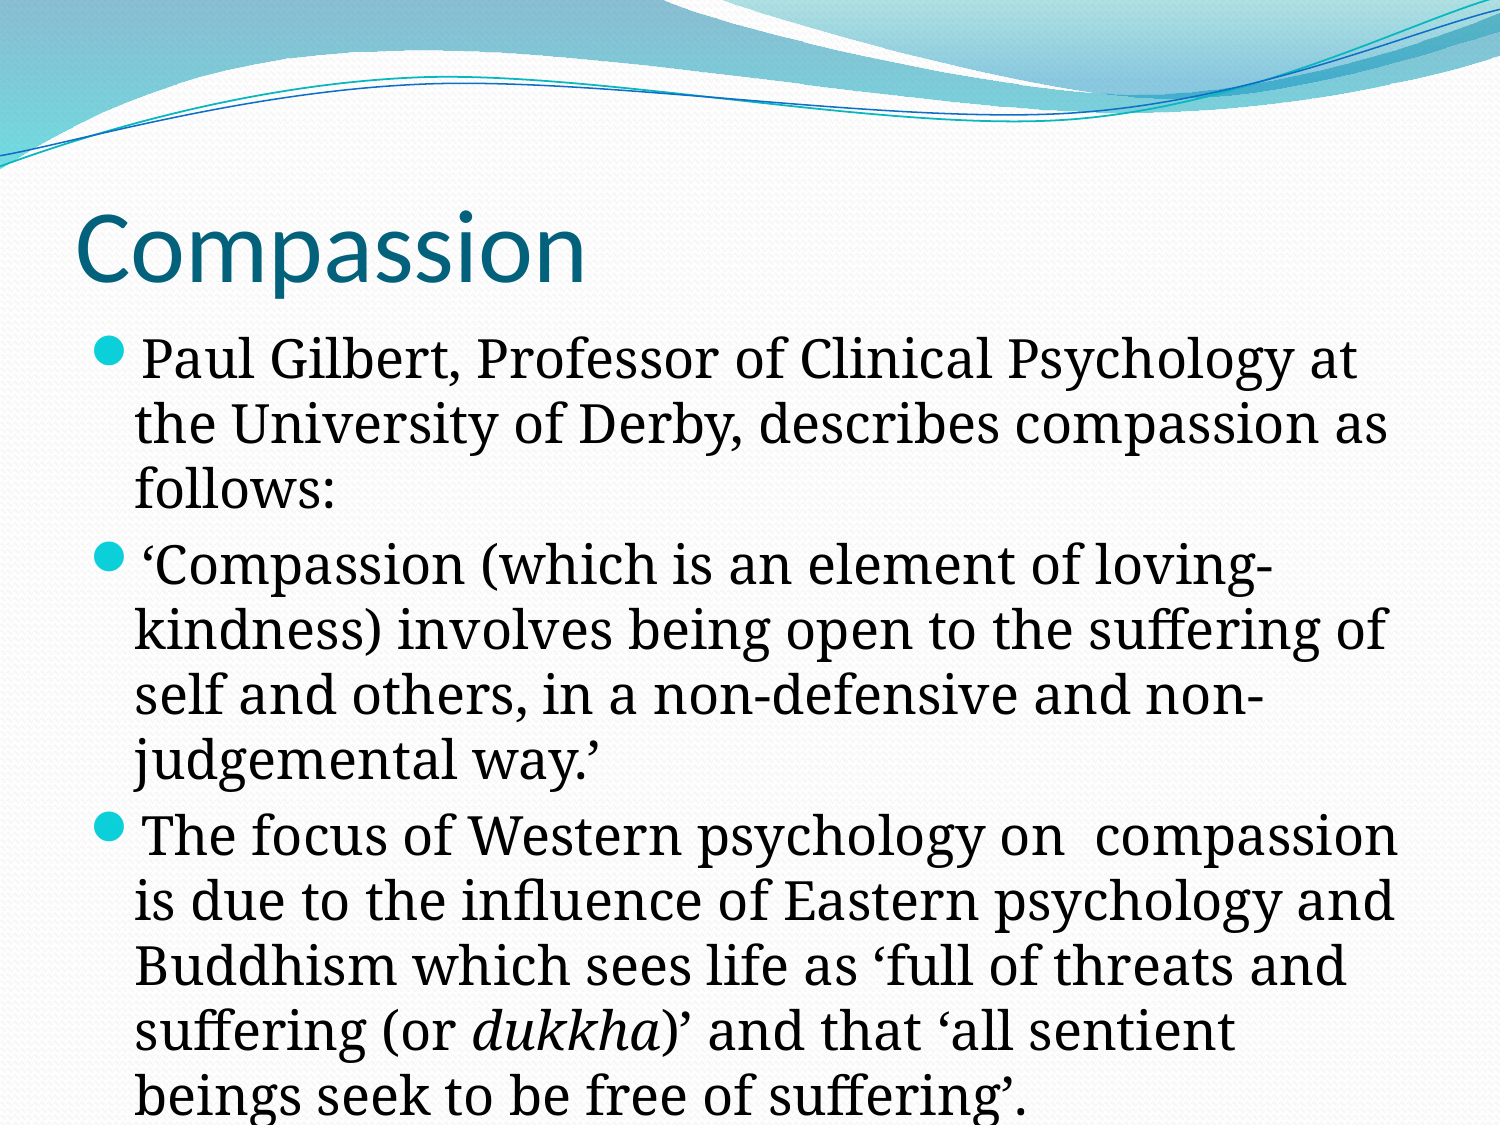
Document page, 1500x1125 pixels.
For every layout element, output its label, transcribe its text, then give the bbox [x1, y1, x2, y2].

list Paul Gilbert, Professor of Clinical Psychology at the University of Derby, describes compassion as follows: ‘Compassion (which is an element of loving-kindness) involves being open to the suffering of self and others, in a non-defensive and non-judgemental way.’ The focus of Western psychology on compassion is due to the influence of Eastern psychology and Buddhism which sees life as ‘full of threats and suffering (or dukkha)’ and that ‘all sentient beings seek to be free of suffering’. [75, 317, 1425, 1038]
title Compassion [75, 115, 1425, 303]
